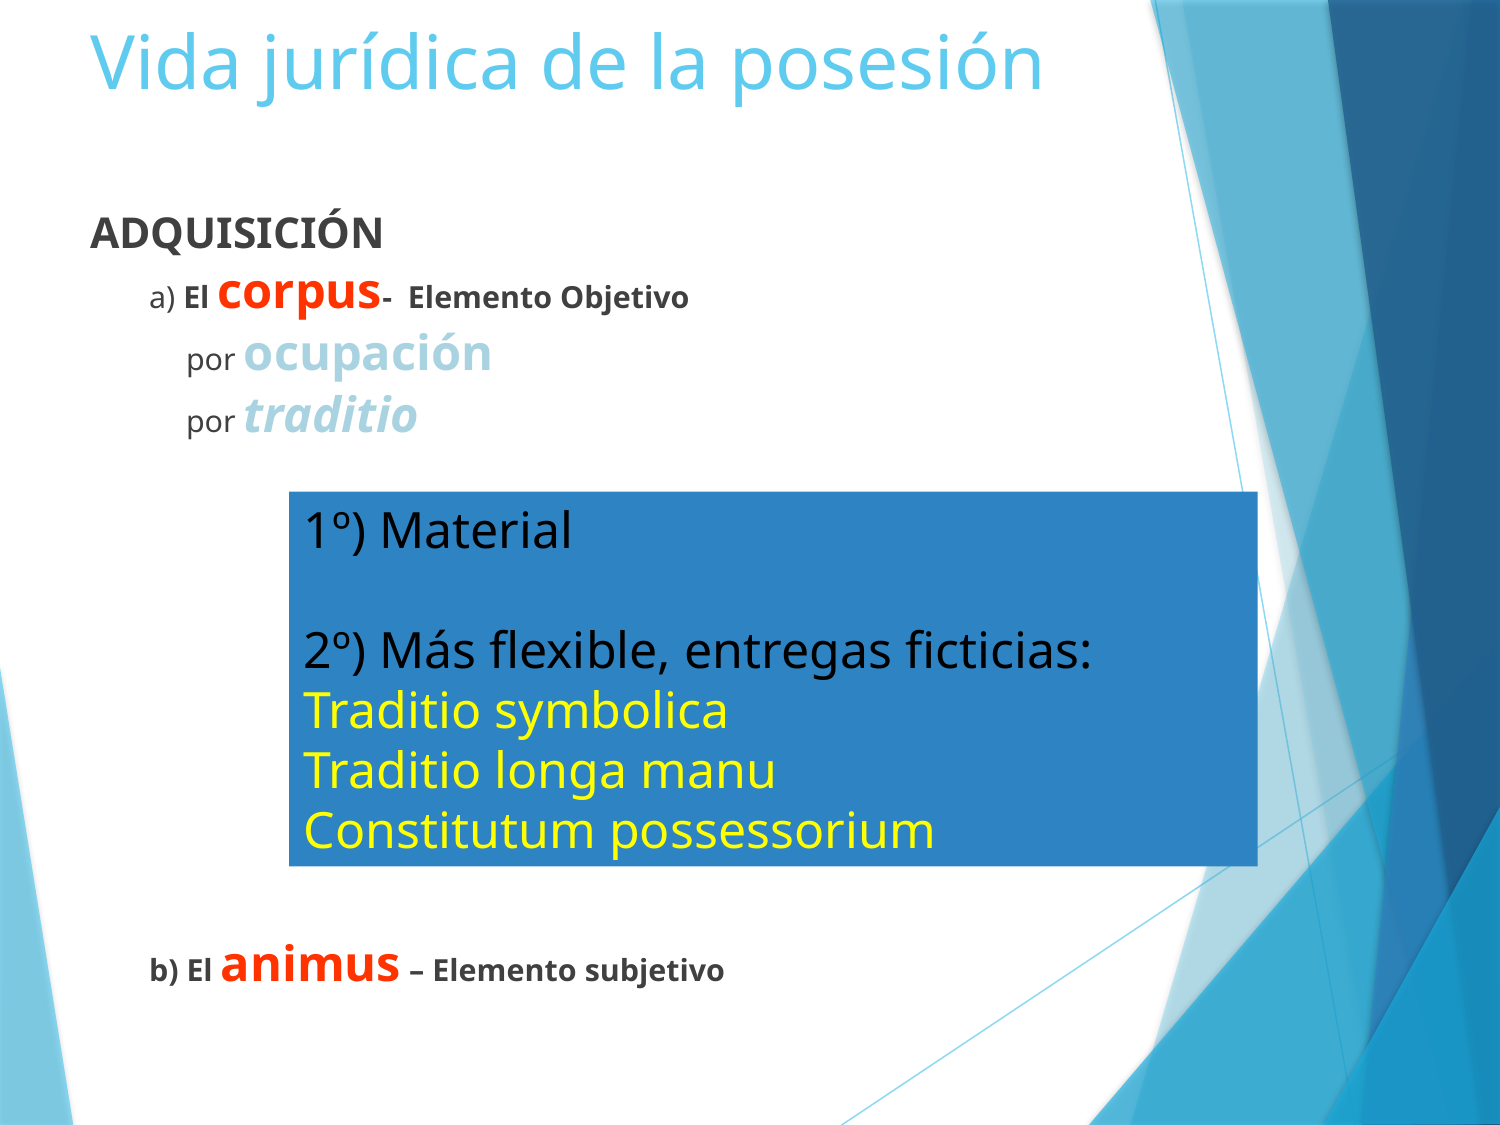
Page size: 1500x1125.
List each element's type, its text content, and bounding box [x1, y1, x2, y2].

title Vida jurídica de la posesión [75, 7, 1425, 195]
list ADQUISICIÓN a) El corpus- Elemento Objetivo por ocupación por traditio b) El animus – Elemento subjetivo [75, 208, 1425, 1006]
text_box 1º) Material 2º) Más flexible, entregas ficticias: Traditio symbolica Traditio longa manu Constitutum possessorium [289, 491, 1258, 867]
